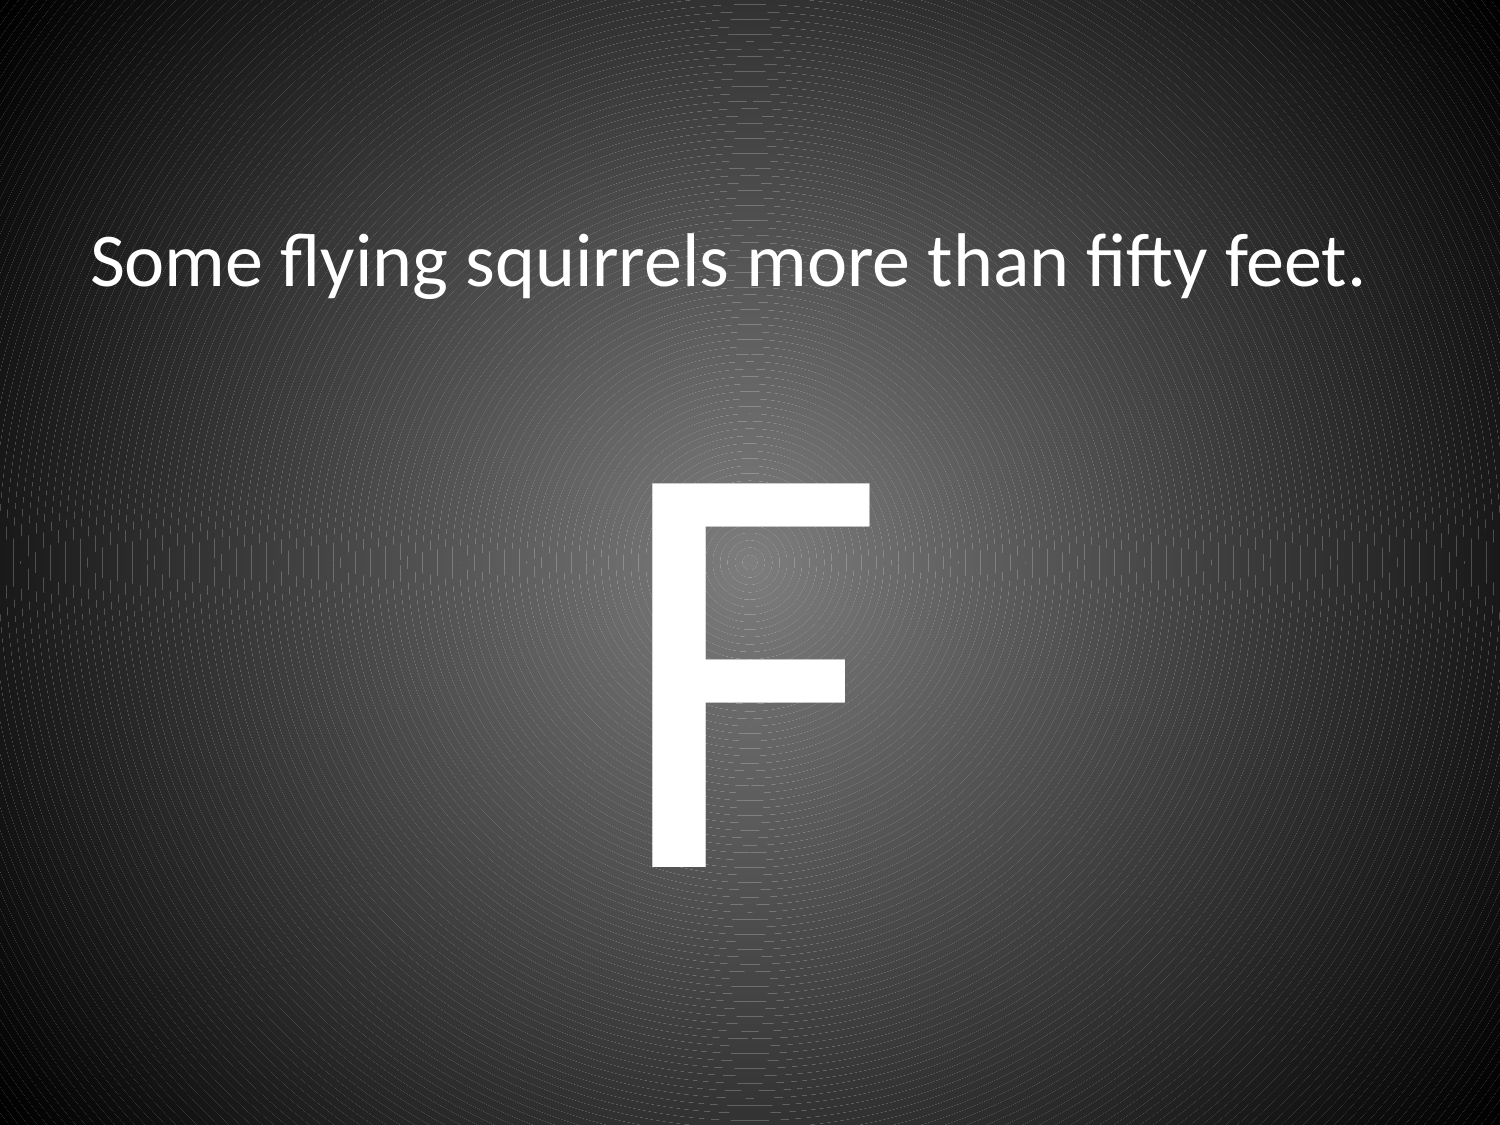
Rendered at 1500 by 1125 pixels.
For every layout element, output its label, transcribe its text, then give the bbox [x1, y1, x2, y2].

title Some flying squirrels more than fifty feet. [75, 162, 1425, 262]
list F [75, 262, 1425, 1005]
